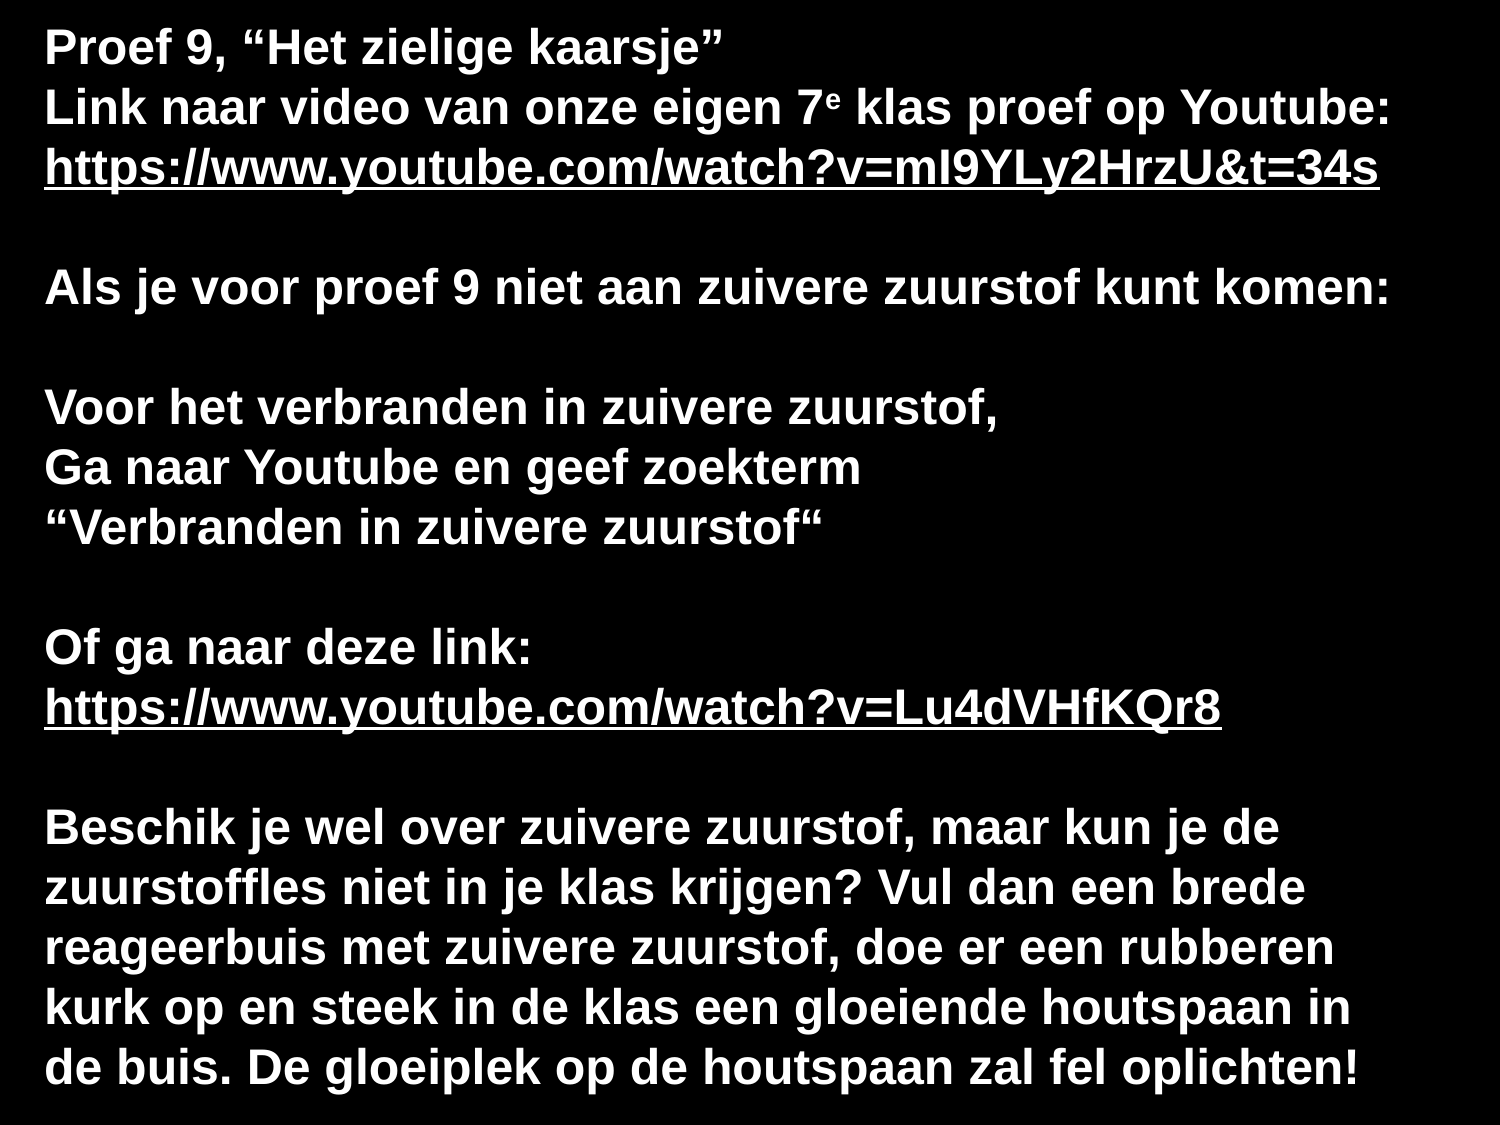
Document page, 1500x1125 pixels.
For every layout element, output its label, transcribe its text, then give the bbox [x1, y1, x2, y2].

text_box Proef 9, “Het zielige kaarsje” Link naar video van onze eigen 7e klas proef op Youtube: https://www.youtube.com/watch?v=mI9YLy2HrzU&t=34s Als je voor proef 9 niet aan zuivere zuurstof kunt komen: Voor het verbranden in zuivere zuurstof, Ga naar Youtube en geef zoekterm “Verbranden in zuivere zuurstof“ Of ga naar deze link: https://www.youtube.com/watch?v=Lu4dVHfKQr8 Beschik je wel over zuivere zuurstof, maar kun je de zuurstoffles niet in je klas krijgen? Vul dan een brede reageerbuis met zuivere zuurstof, doe er een rubberen kurk op en steek in de klas een gloeiende houtspaan in de buis. De gloeiplek op de houtspaan zal fel oplichten! [29, 7, 1436, 1125]
